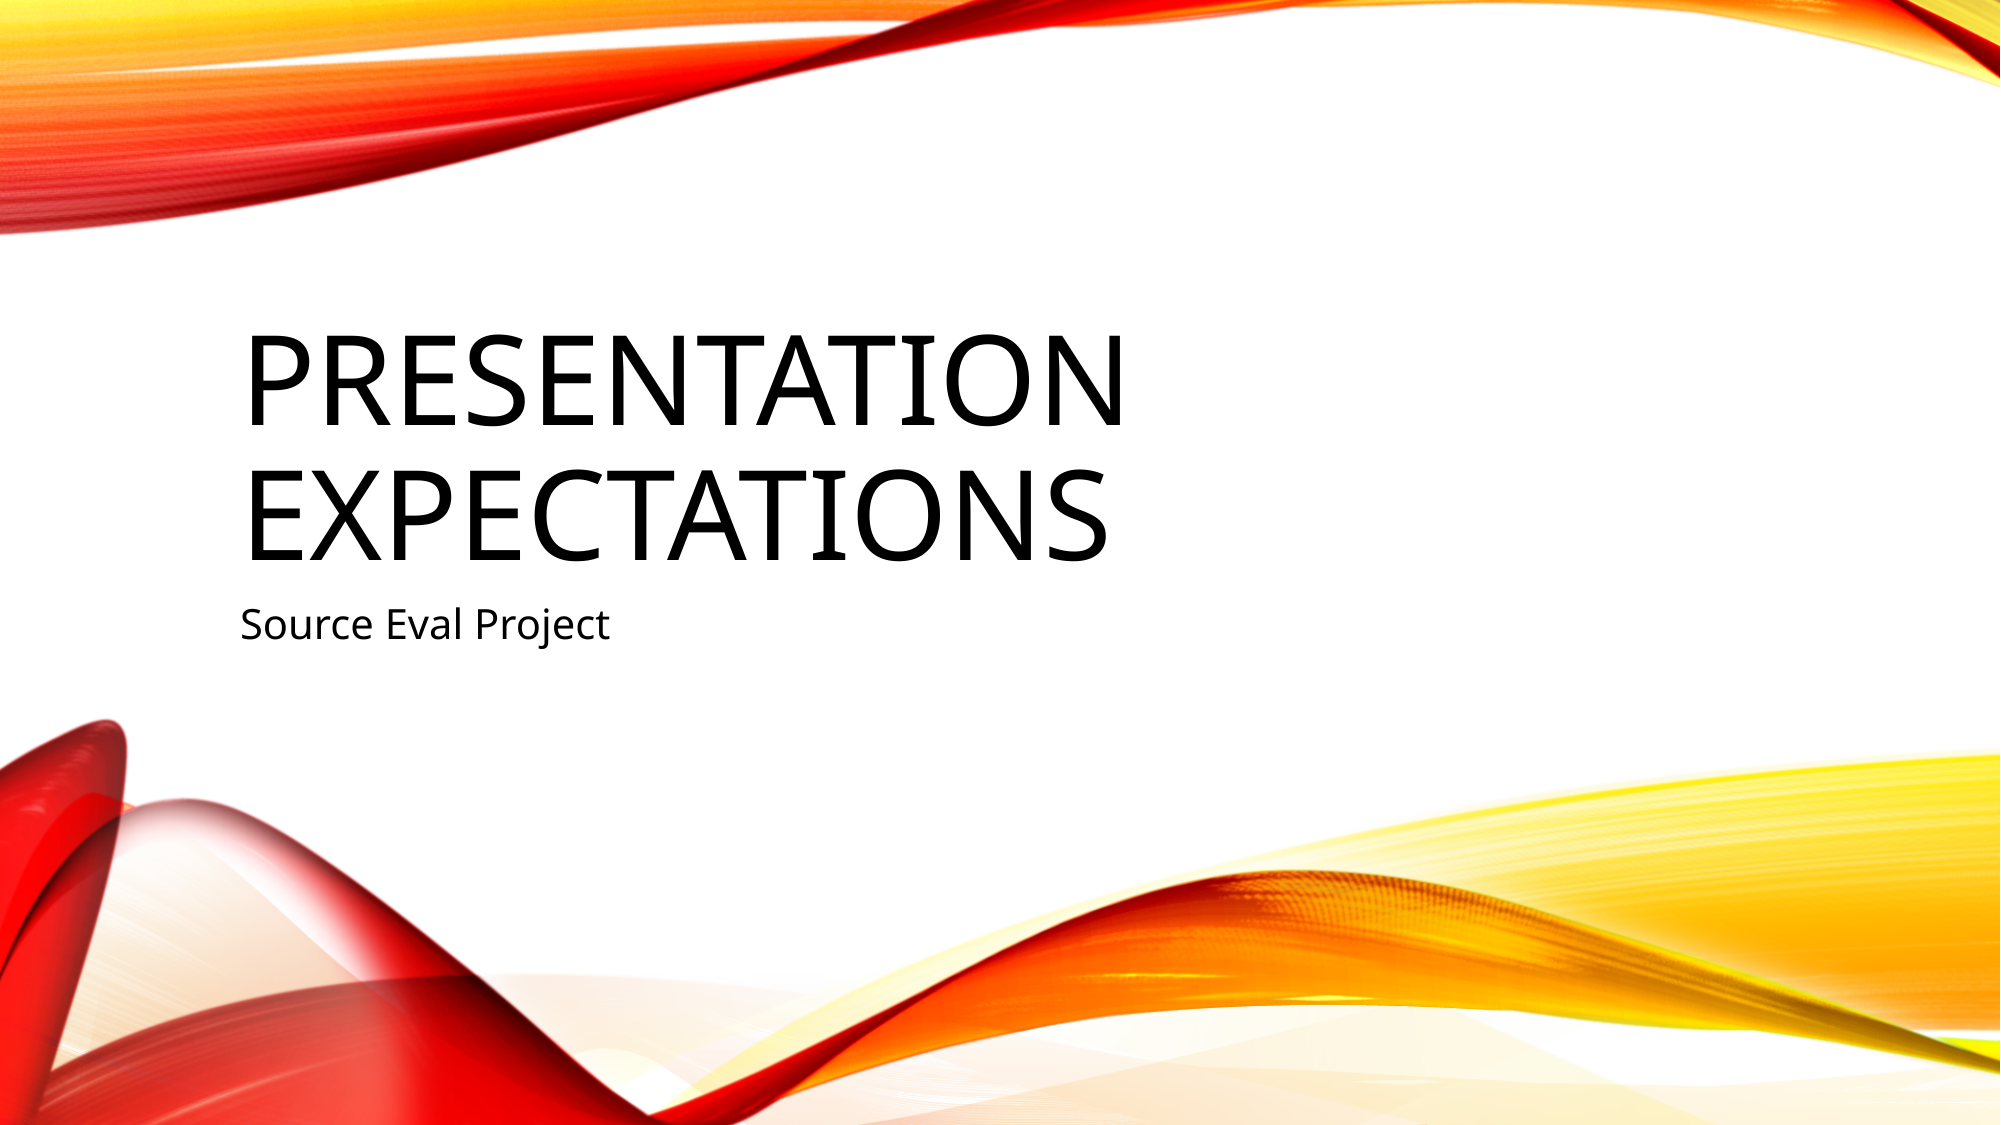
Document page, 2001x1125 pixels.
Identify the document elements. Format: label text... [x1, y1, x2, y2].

picture [0, 0, 2000, 237]
picture [0, 717, 2000, 1125]
subtitle Source Eval Project [225, 595, 1775, 709]
title Presentation expectations [225, 295, 1775, 595]
